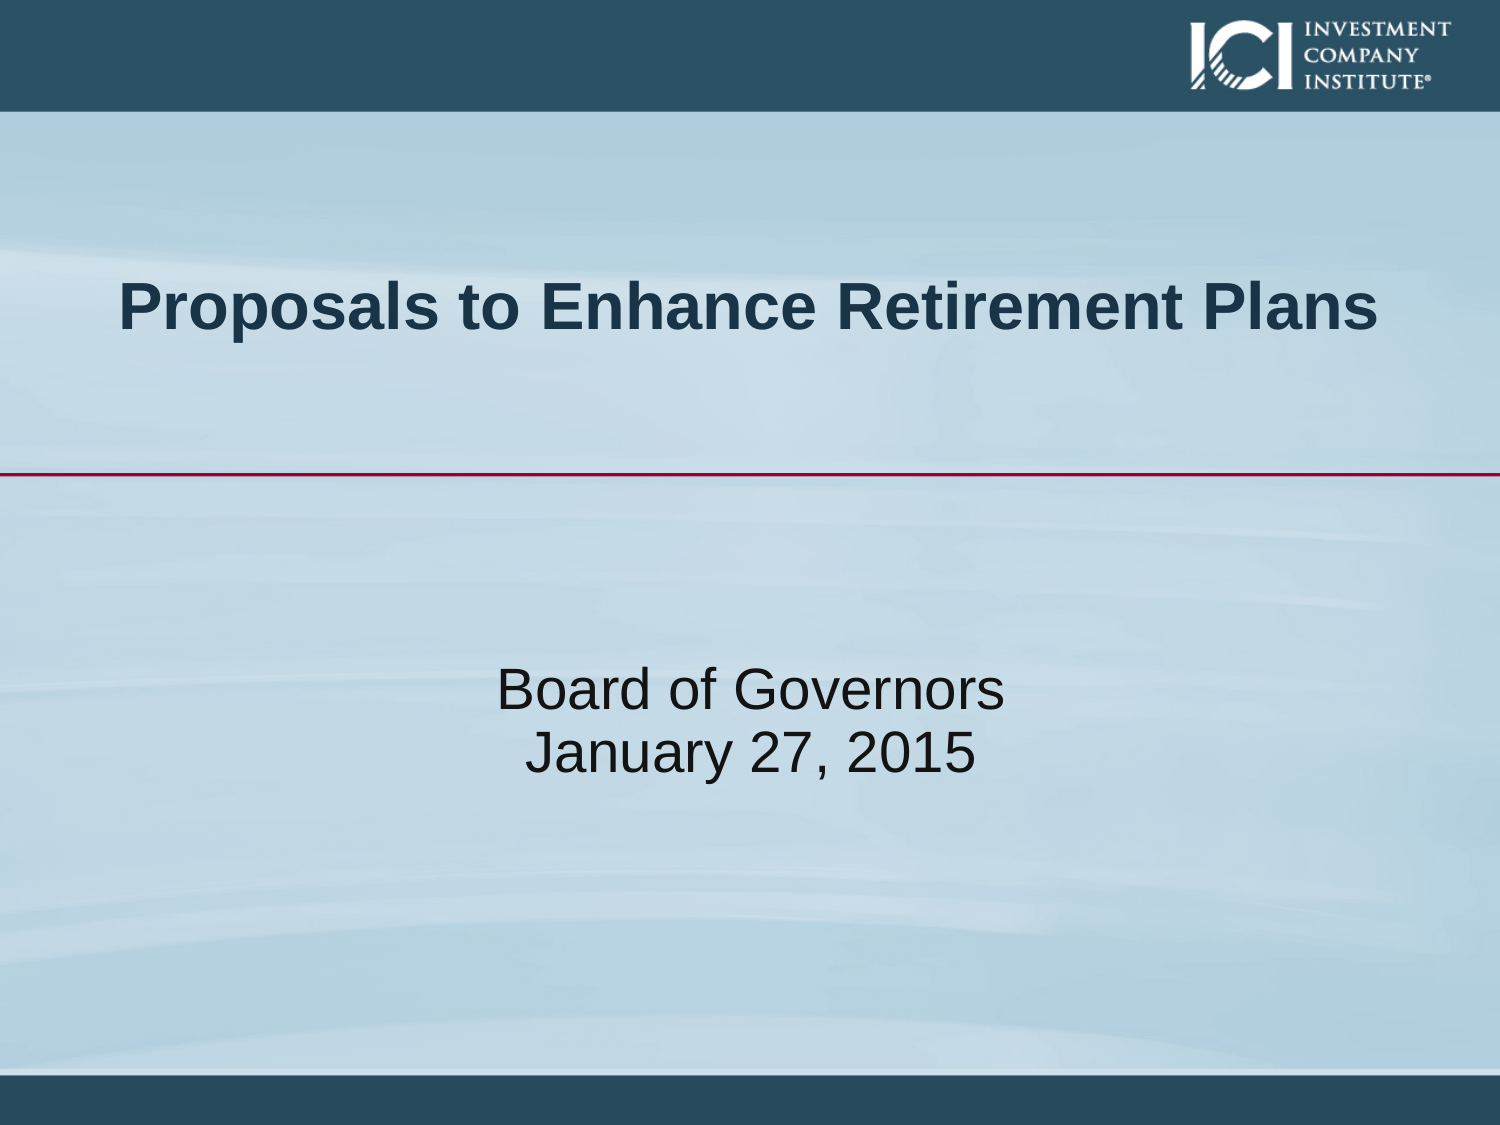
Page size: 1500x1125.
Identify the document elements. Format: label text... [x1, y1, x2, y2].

picture [0, 477, 1500, 1075]
title Proposals to Enhance Retirement Plans [112, 263, 1388, 353]
subtitle Board of Governors January 27, 2015 [113, 651, 1390, 795]
picture [0, 0, 1500, 473]
